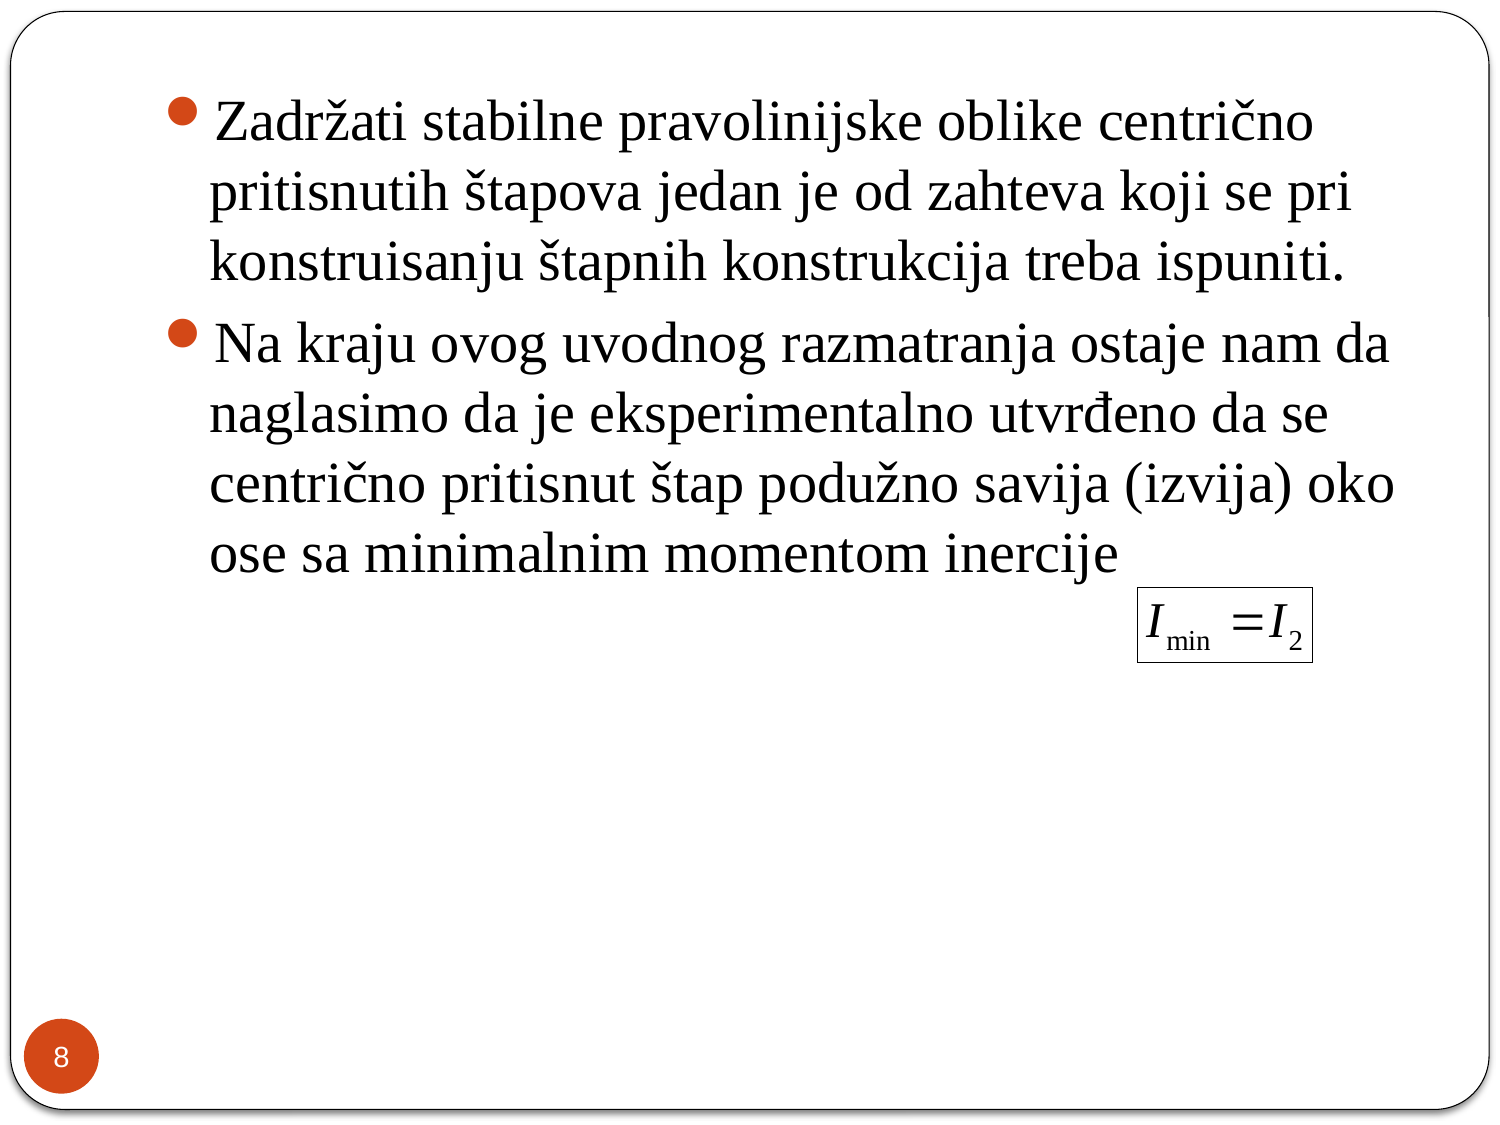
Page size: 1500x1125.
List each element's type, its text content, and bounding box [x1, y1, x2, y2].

list Zadržati stabilne pravolinijske oblike centrično pritisnutih štapova jedan je od zahteva koji se pri konstruisanju štapnih konstrukcija treba ispuniti. Na kraju ovog uvodnog razmatranja ostaje nam da naglasimo da je eksperimentalno utvrđeno da se centrično pritisnut štap podužno savija (izvija) oko ose sa minimalnim momentom inercije [150, 75, 1425, 625]
slide_number 8 [23, 1018, 99, 1094]
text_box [1137, 587, 1313, 663]
